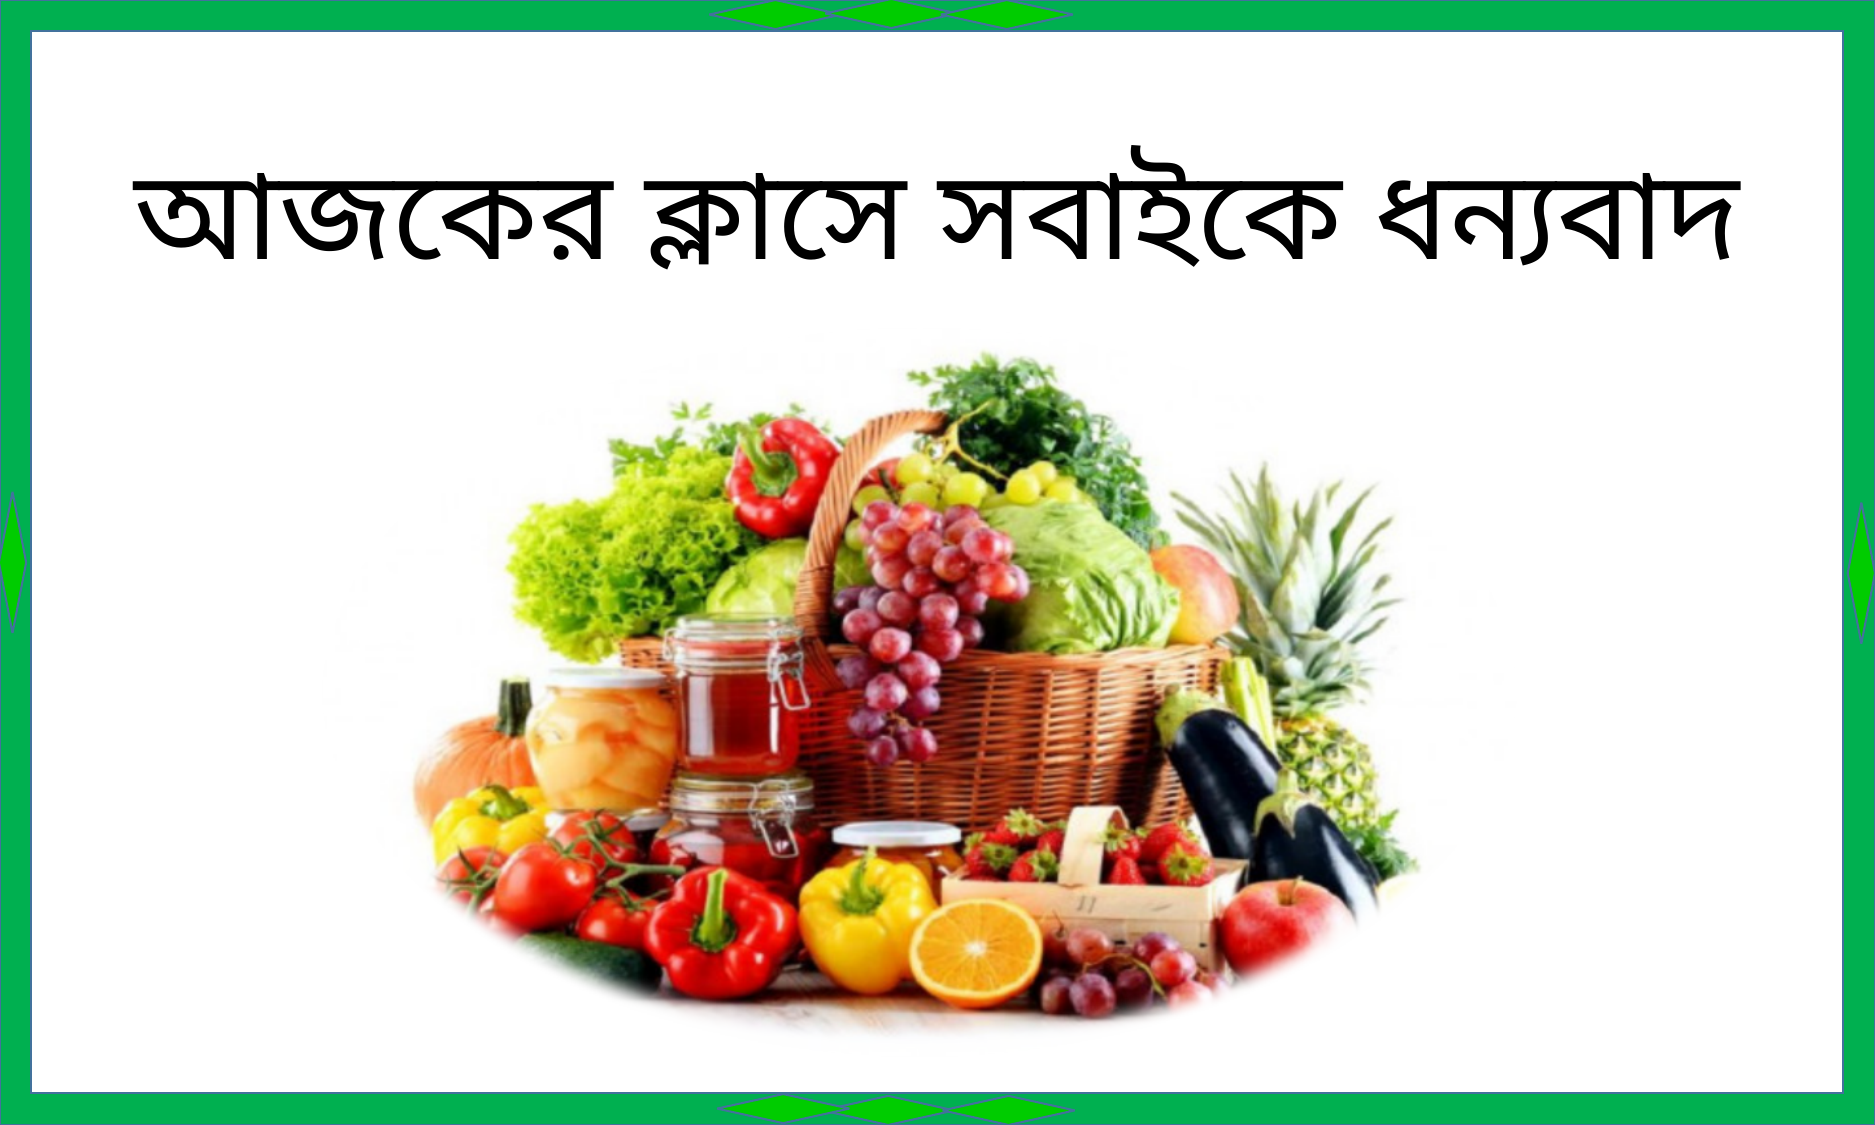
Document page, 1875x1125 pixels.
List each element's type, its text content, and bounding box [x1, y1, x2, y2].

text_box আজকের ক্লাসে সবাইকে ধন্যবাদ [119, 126, 1756, 292]
picture [321, 327, 1519, 1058]
